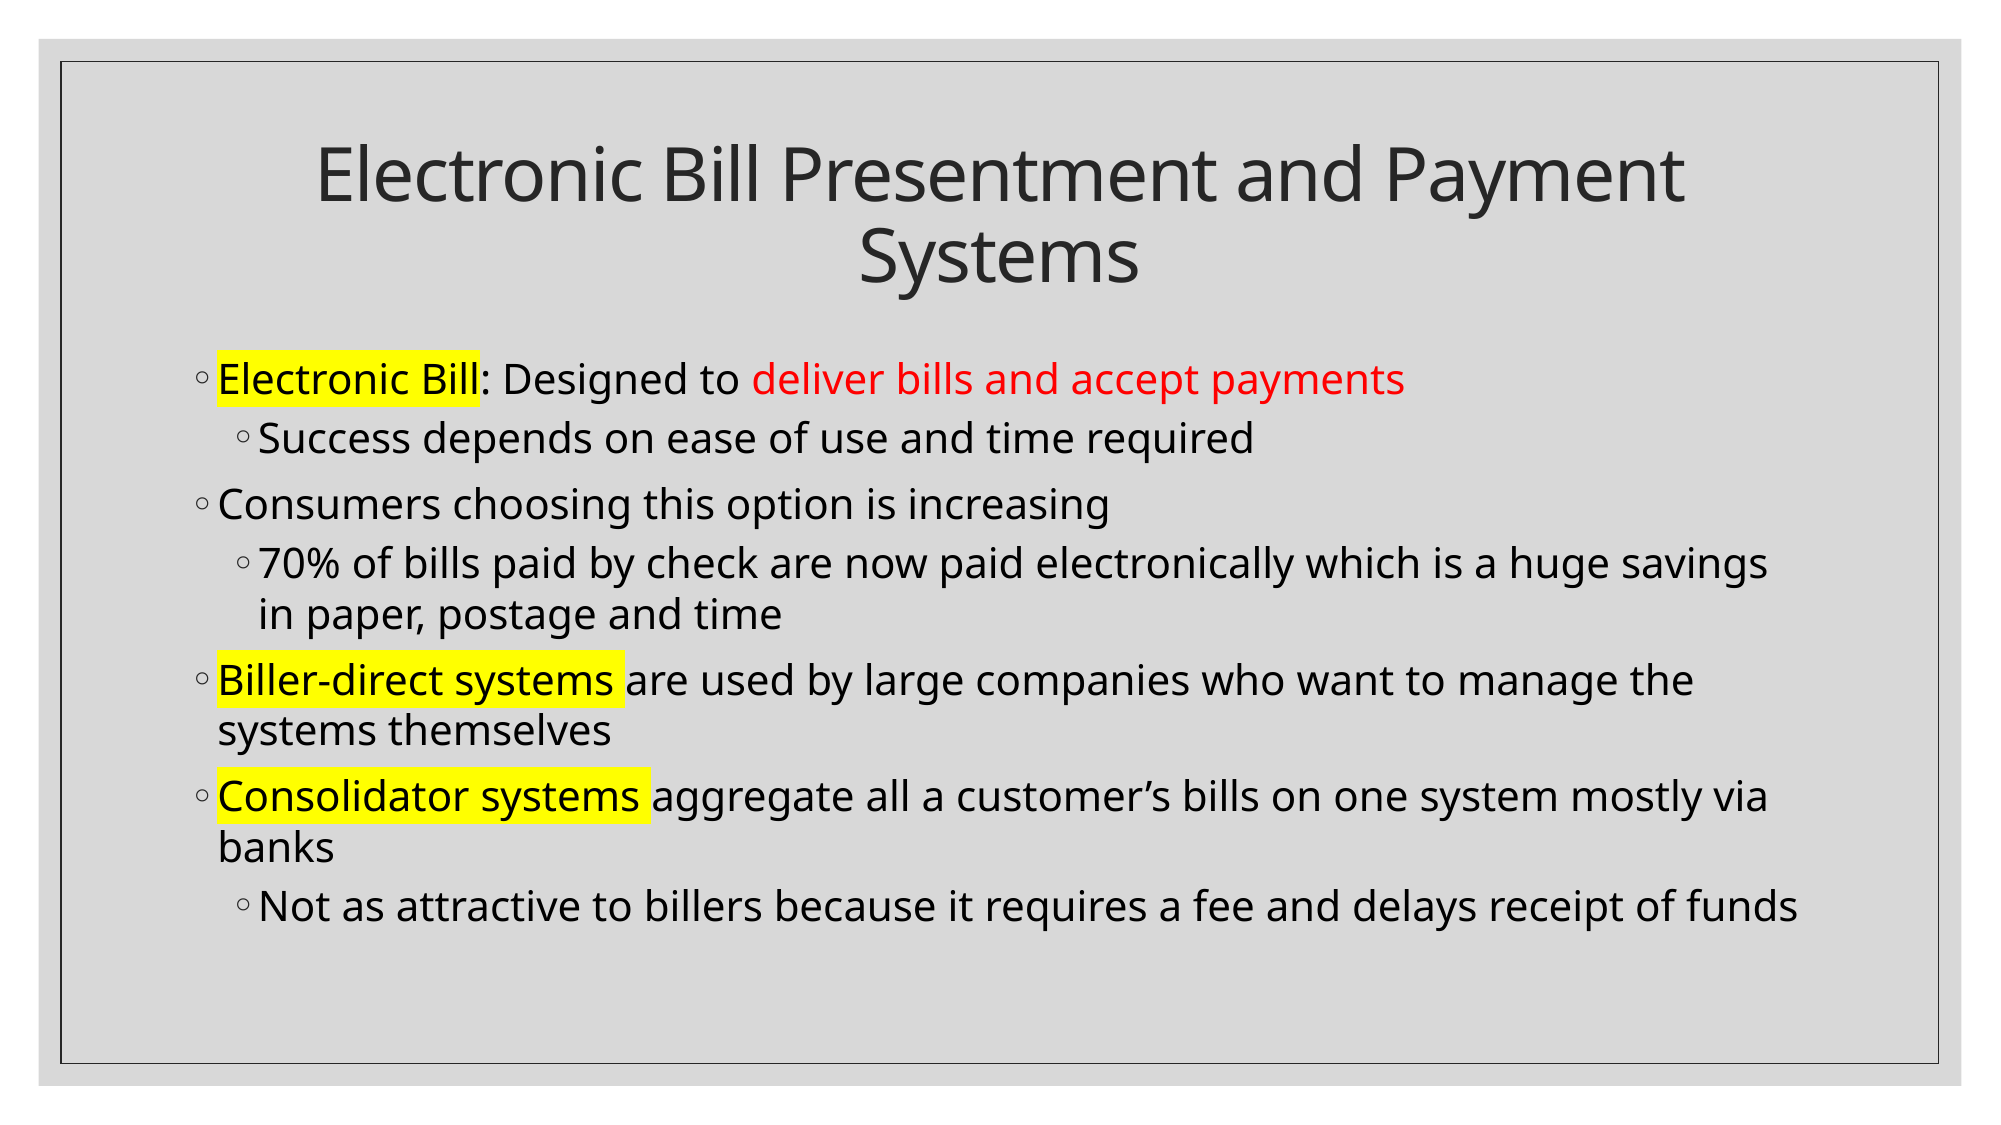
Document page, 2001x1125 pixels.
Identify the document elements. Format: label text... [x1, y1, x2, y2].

list Electronic Bill: Designed to deliver bills and accept payments Success depends on ease of use and time required Consumers choosing this option is increasing 70% of bills paid by check are now paid electronically which is a huge savings in paper, postage and time Biller-direct systems are used by large companies who want to manage the systems themselves Consolidator systems aggregate all a customer’s bills on one system mostly via banks Not as attractive to billers because it requires a fee and delays receipt of funds [174, 345, 1825, 977]
title Electronic Bill Presentment and Payment Systems [174, 105, 1825, 331]
